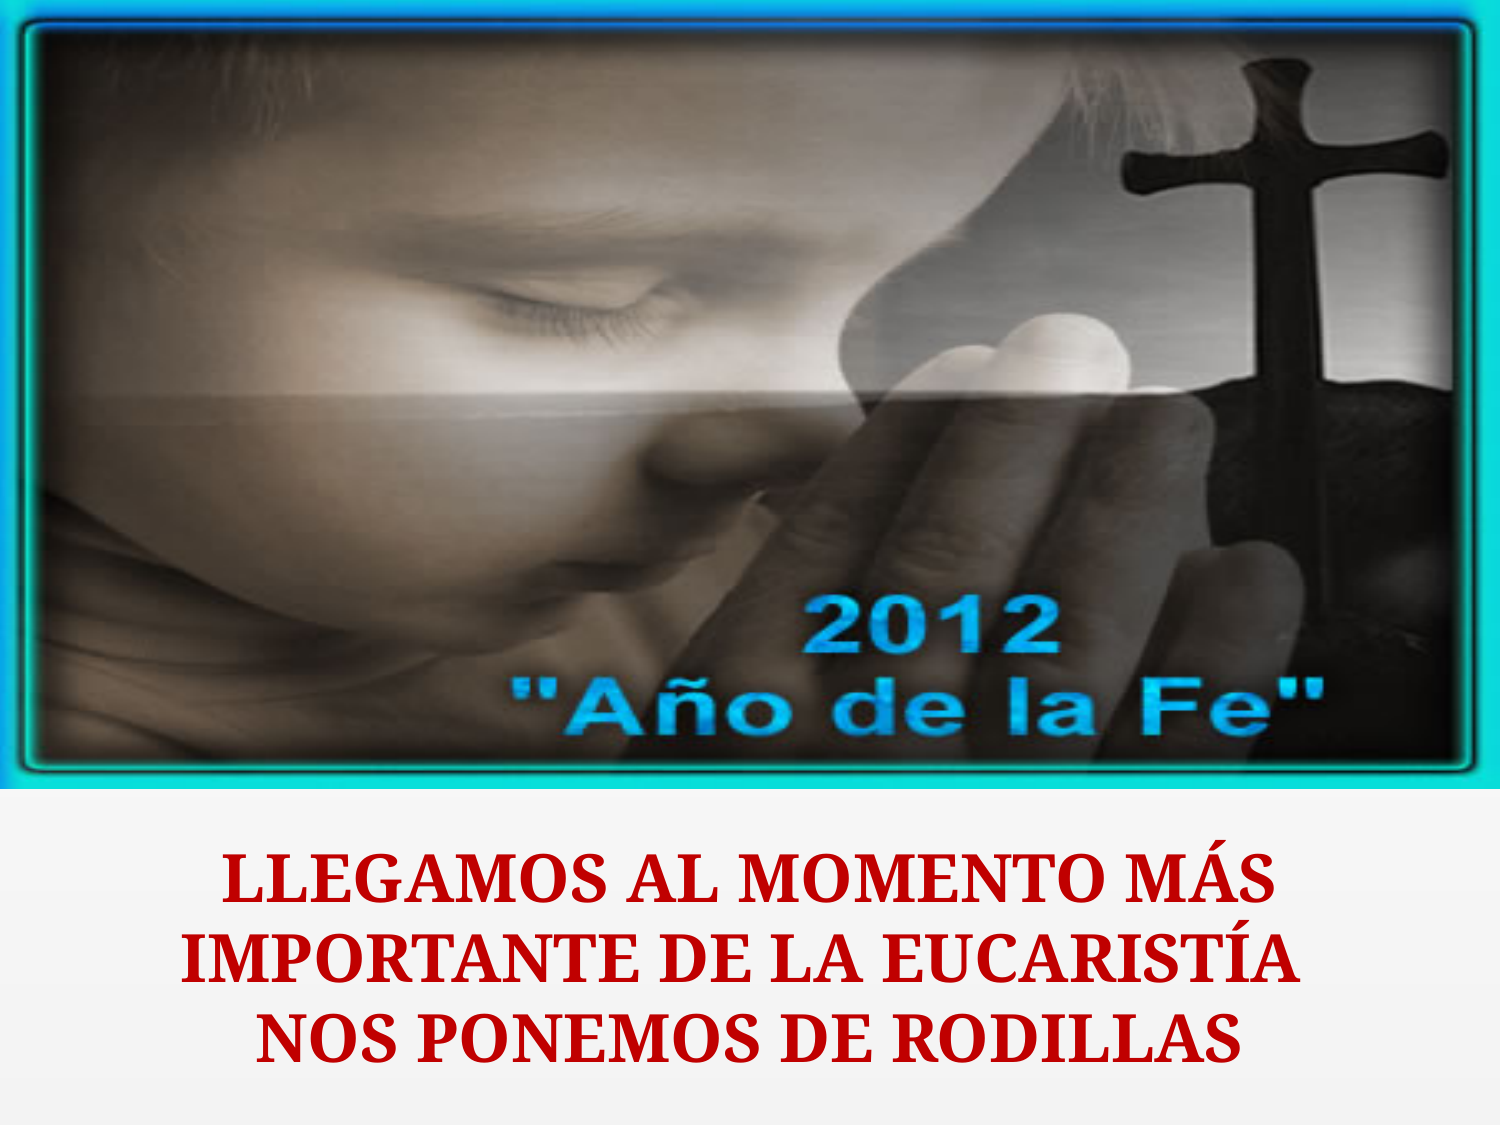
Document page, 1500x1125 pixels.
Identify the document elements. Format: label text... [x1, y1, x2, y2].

picture [0, 0, 1500, 790]
text_box LLEGAMOS AL MOMENTO MÁS IMPORTANTE DE LA EUCARISTÍA NOS PONEMOS DE RODILLAS [23, 800, 1477, 1083]
